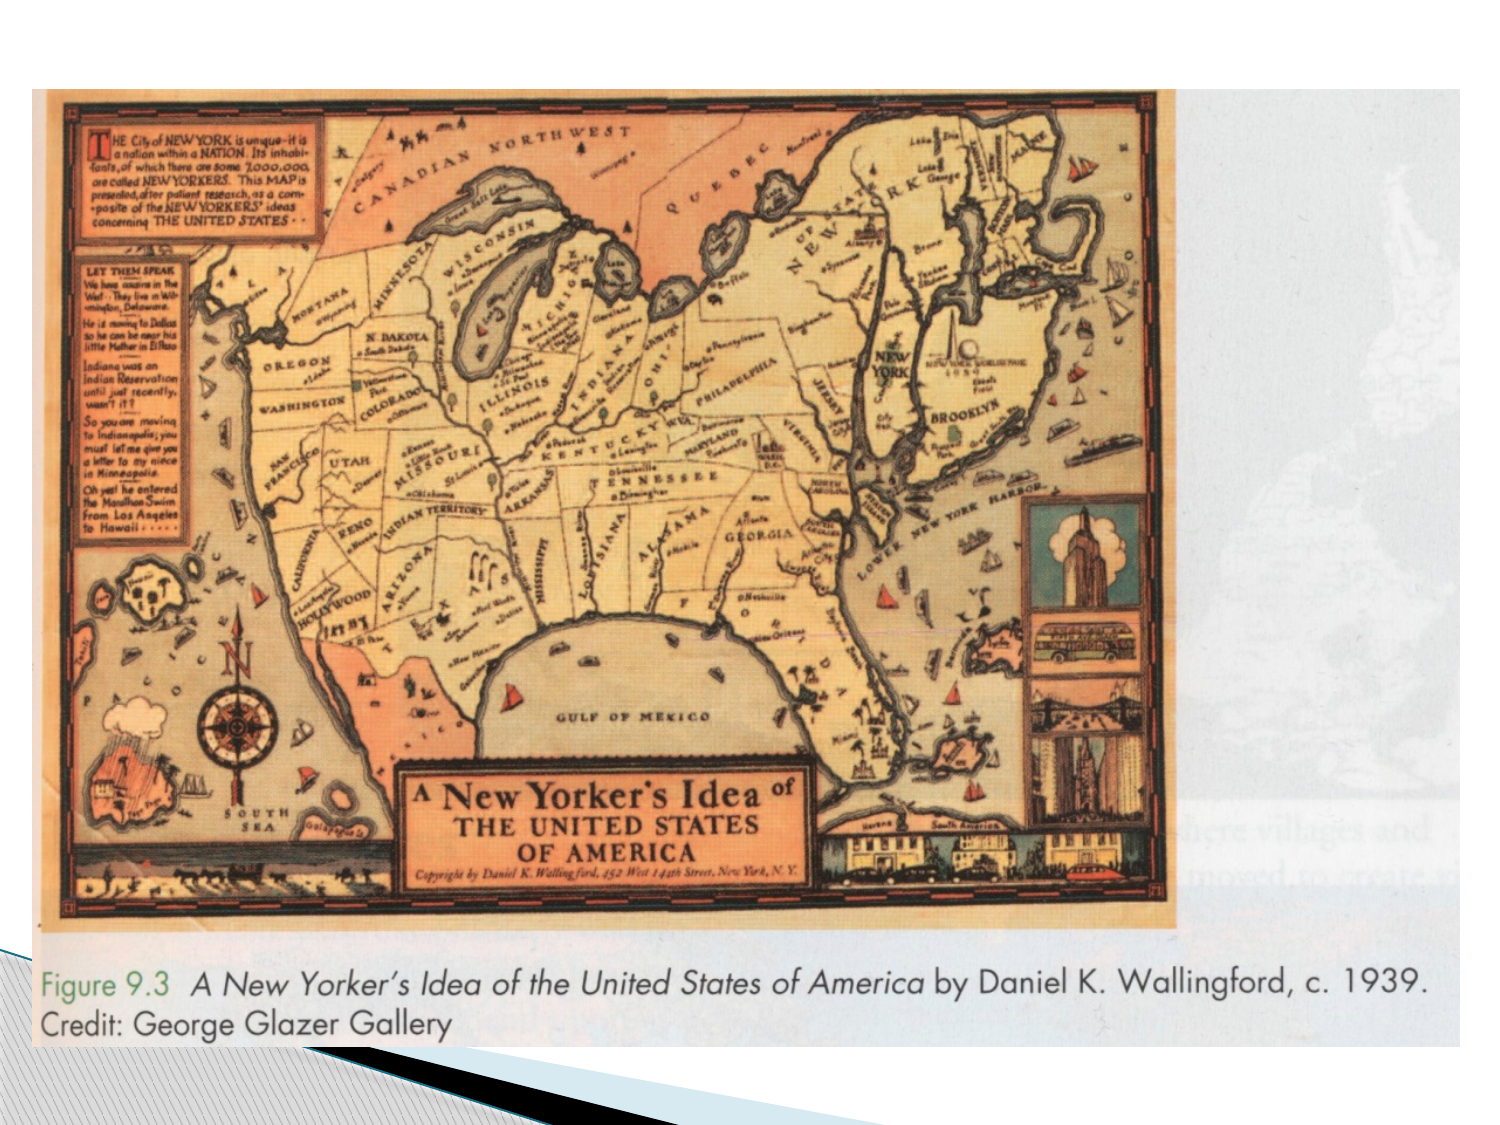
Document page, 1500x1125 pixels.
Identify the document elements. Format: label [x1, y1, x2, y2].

picture [31, 89, 1460, 1047]
